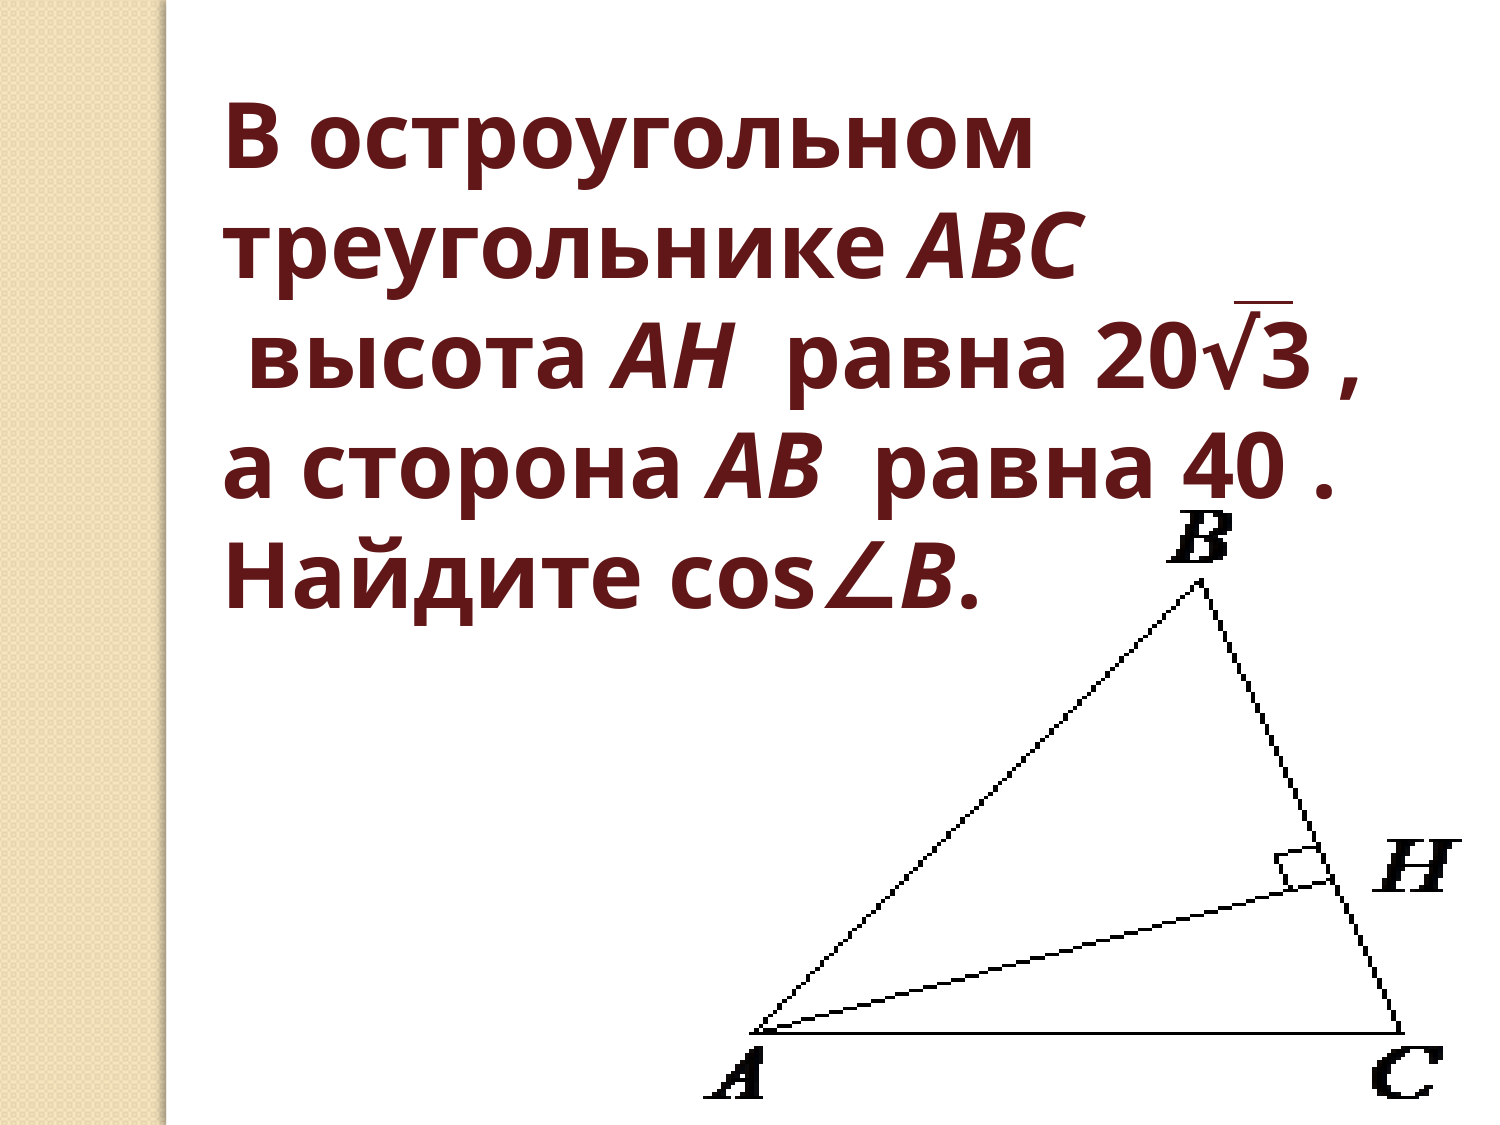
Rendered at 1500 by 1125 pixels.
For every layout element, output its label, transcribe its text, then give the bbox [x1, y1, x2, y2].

text_box В остроугольном треугольнике ABC высота AH равна 20√3 , а сторона AB равна 40 . Найдите cos∠B. [206, 69, 1435, 662]
picture [702, 503, 1462, 1125]
